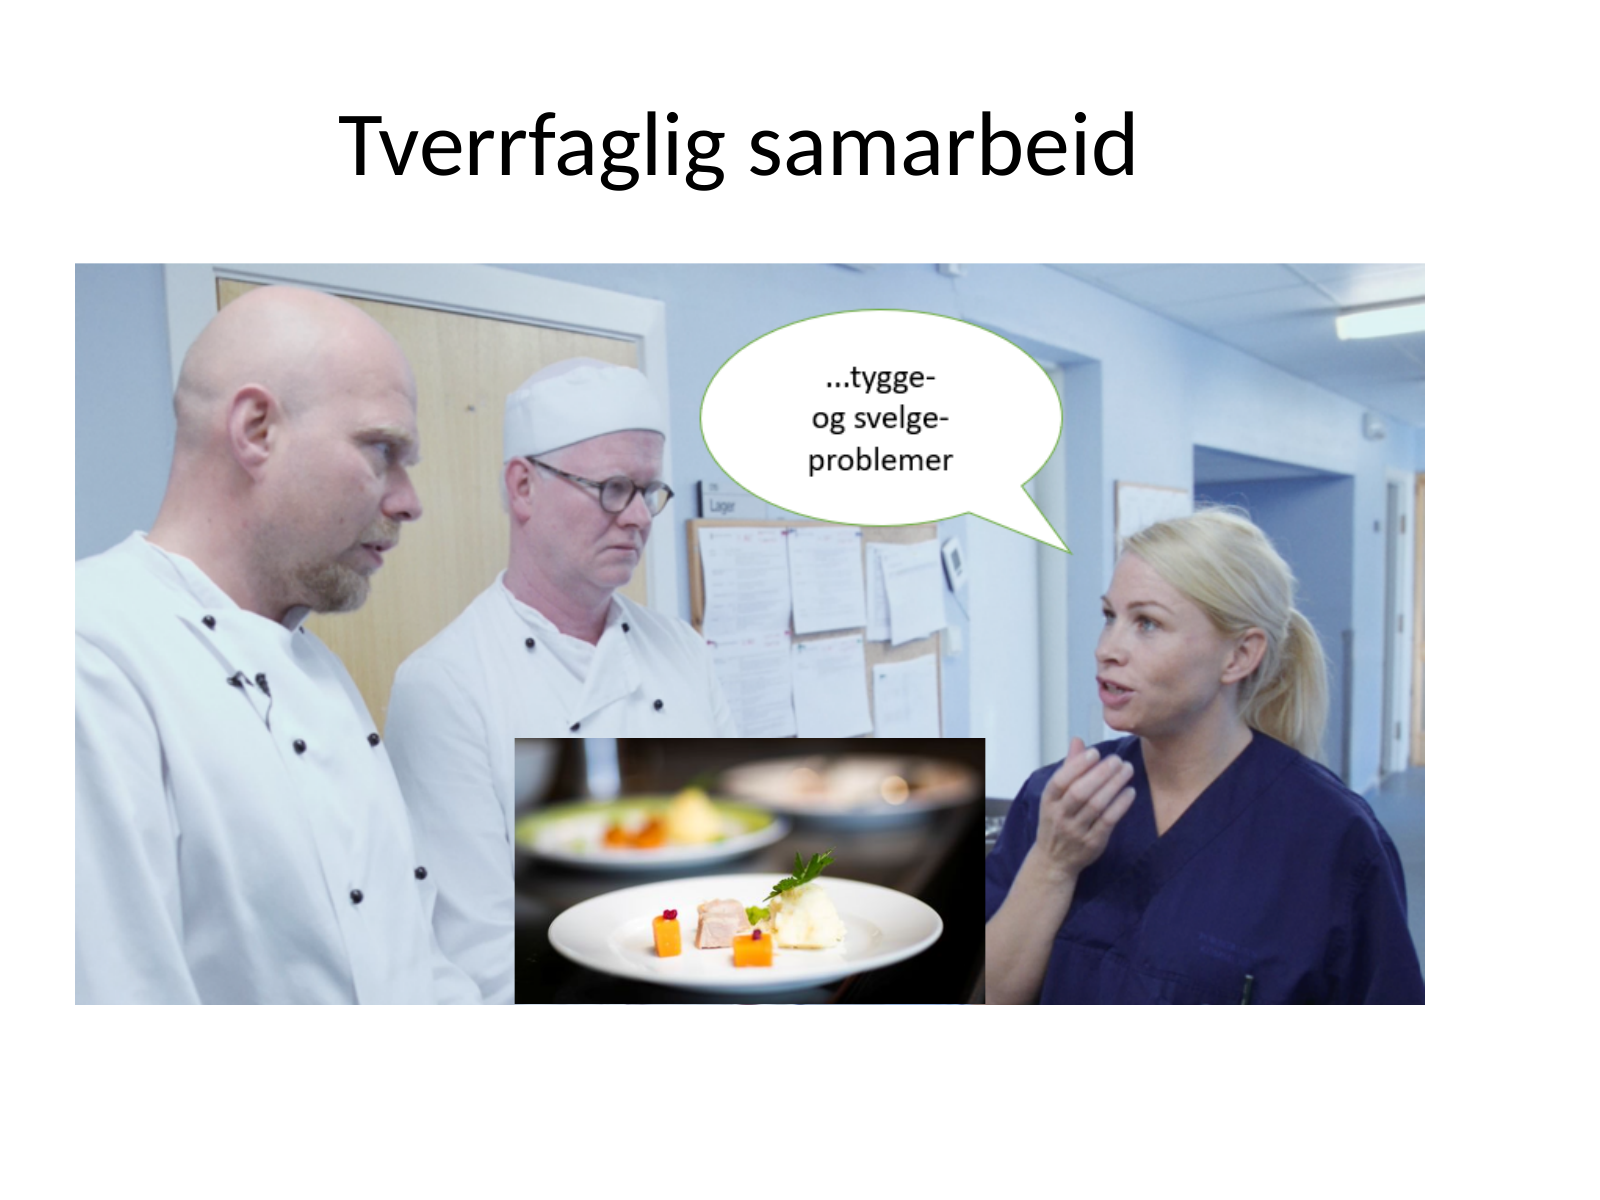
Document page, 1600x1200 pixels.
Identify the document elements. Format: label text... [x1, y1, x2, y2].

title Tverrfaglig samarbeid [75, 45, 1425, 233]
picture [514, 738, 986, 1004]
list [74, 262, 1426, 1006]
